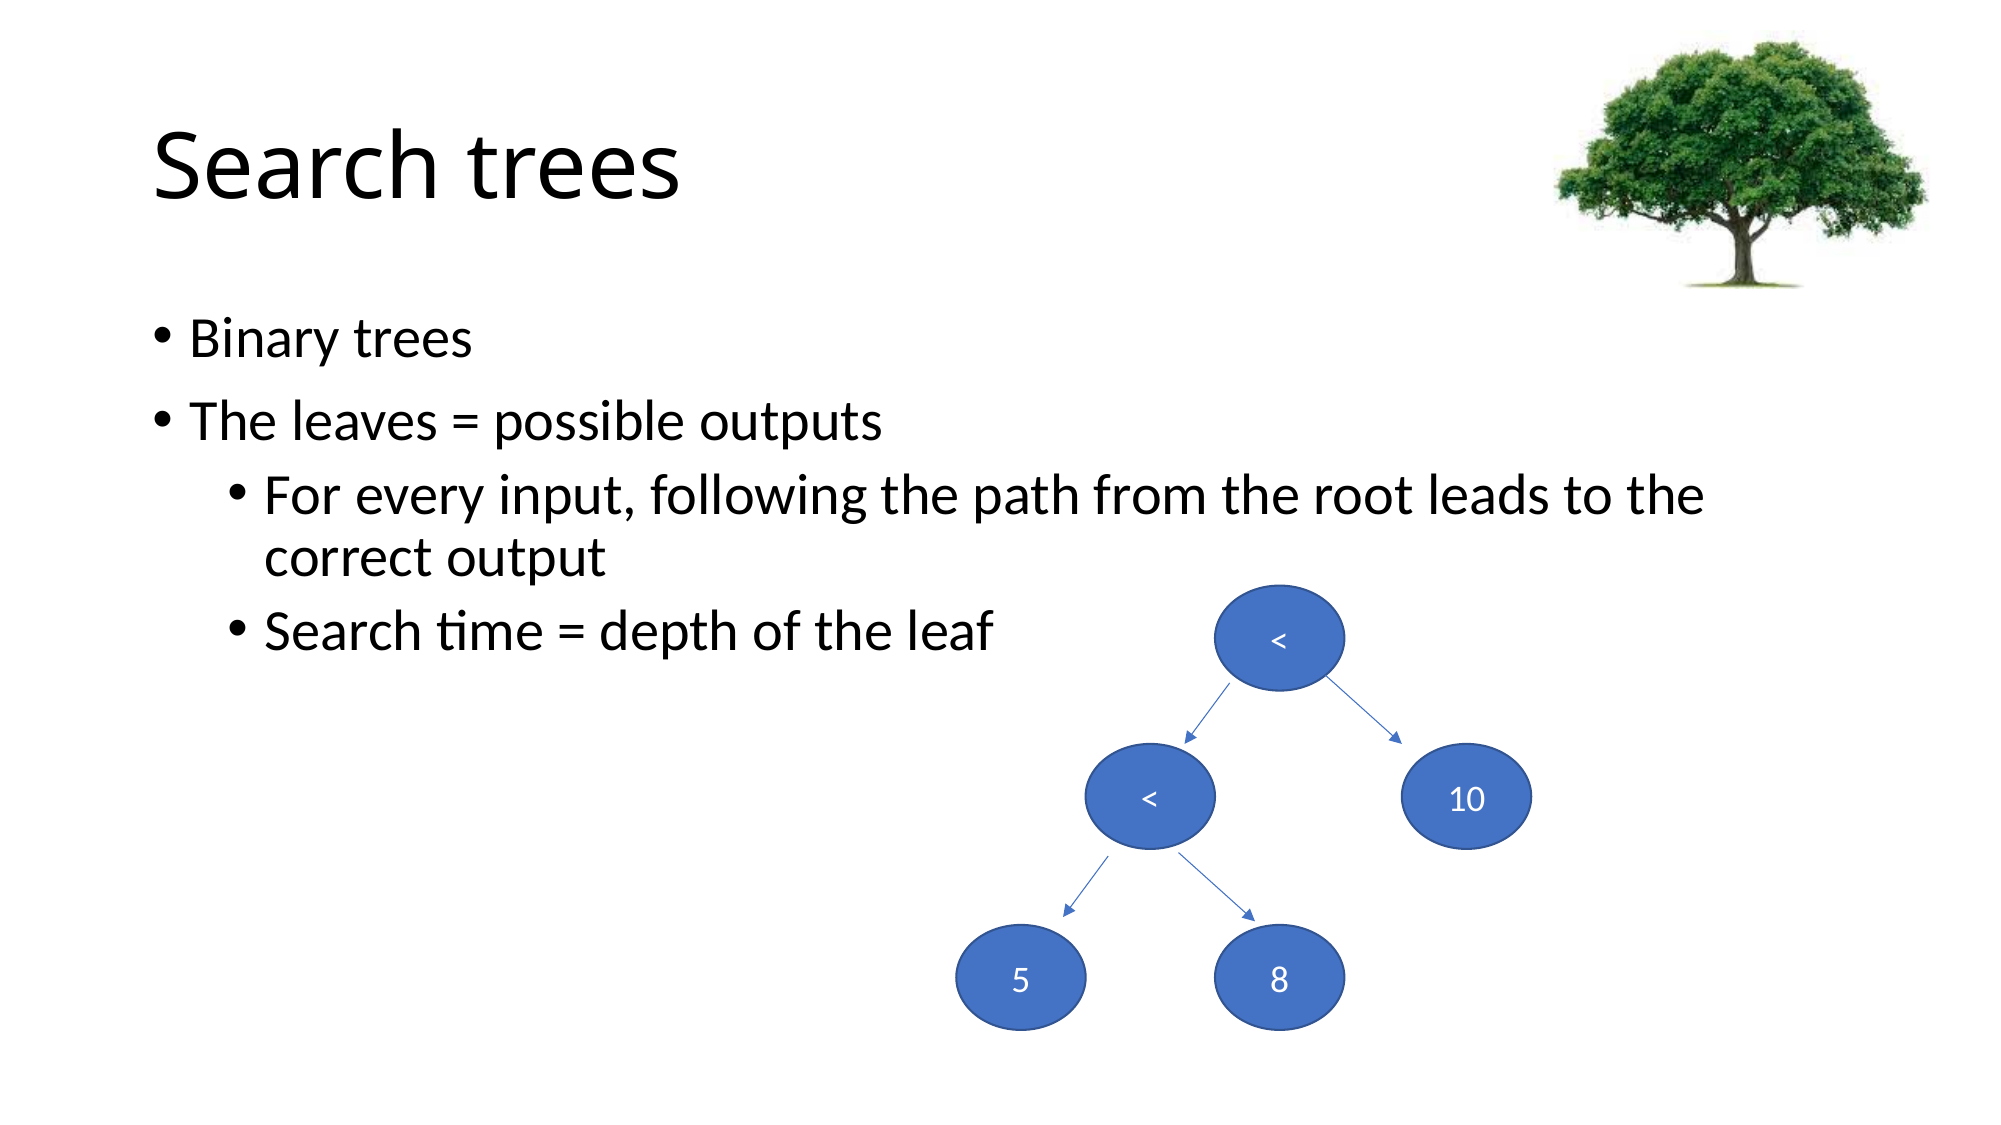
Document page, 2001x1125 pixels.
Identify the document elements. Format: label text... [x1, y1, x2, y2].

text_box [1325, 675, 1402, 744]
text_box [1178, 852, 1255, 922]
list Binary trees The leaves = possible outputs For every input, following the path from the root leads to the correct output Search time = depth of the leaf [137, 299, 1863, 1014]
title Search trees [137, 59, 1504, 278]
picture [1504, 30, 1981, 289]
text_box 5 [955, 923, 1087, 1031]
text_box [1184, 682, 1230, 744]
text_box 10 [1400, 742, 1533, 850]
text_box < [1213, 584, 1346, 692]
text_box 8 [1213, 923, 1346, 1031]
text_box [1062, 856, 1109, 918]
text_box < [1084, 742, 1217, 850]
